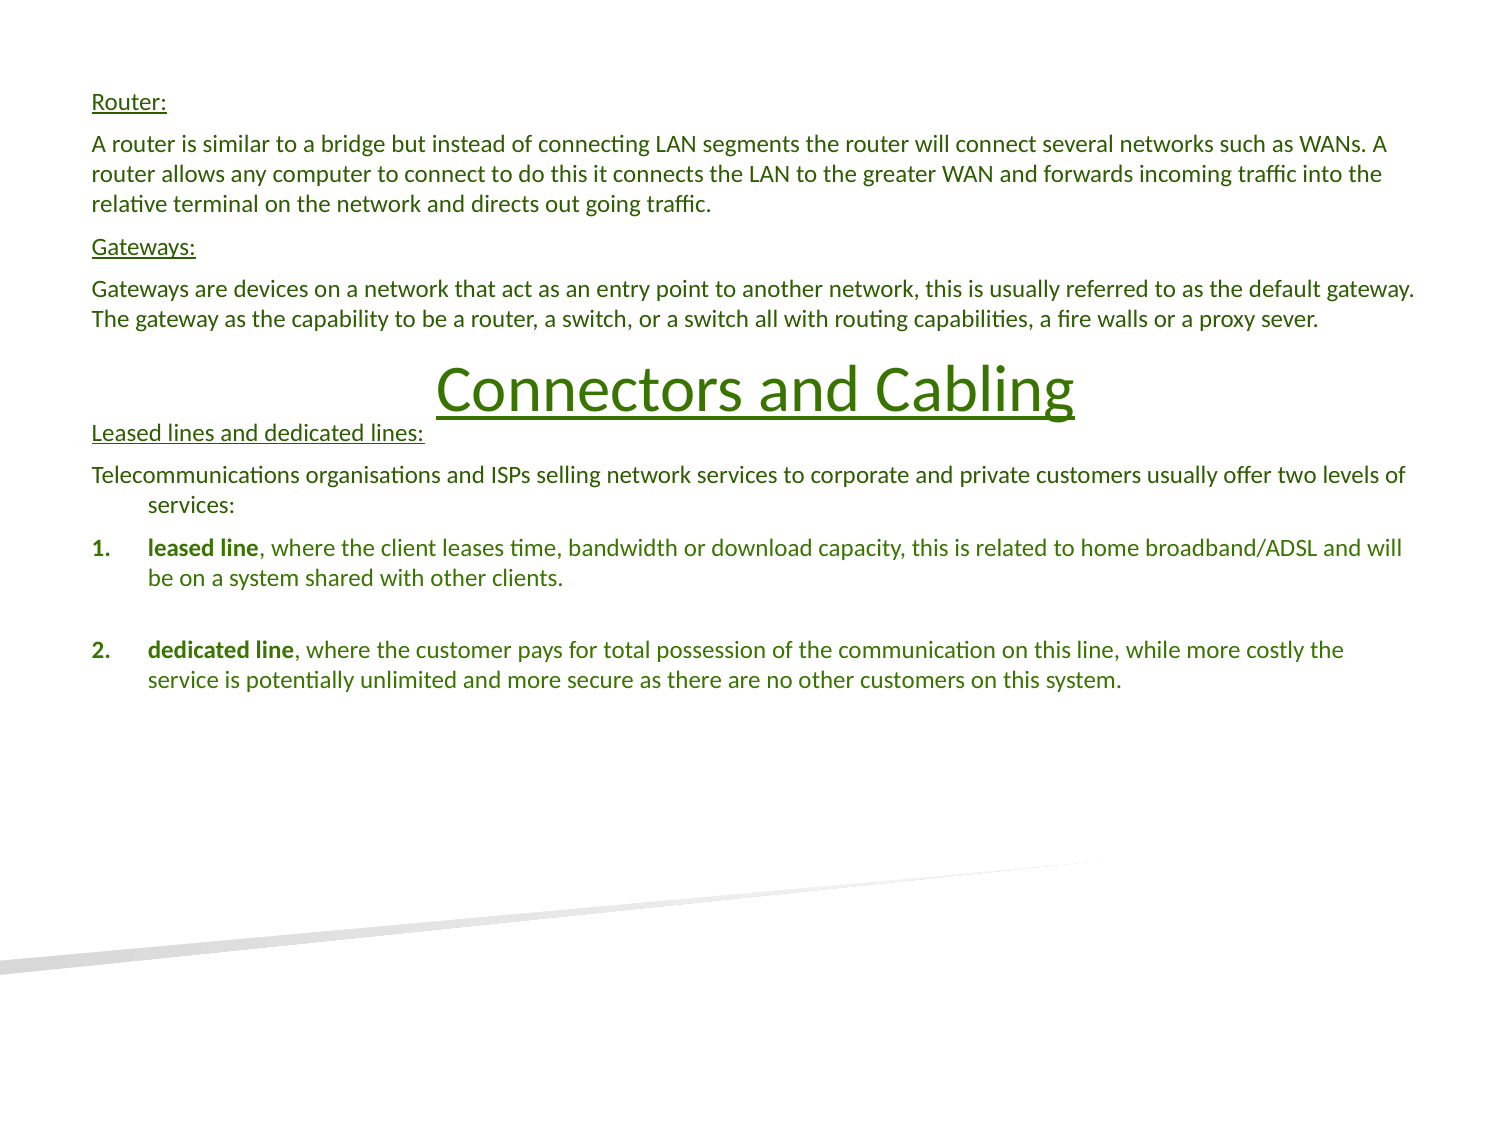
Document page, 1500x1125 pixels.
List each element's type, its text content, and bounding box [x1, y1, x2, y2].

text_box Leased lines and dedicated lines: Telecommunications organisations and ISPs selling network services to corporate and private customers usually offer two levels of services: leased line, where the client leases time, bandwidth or download capacity, this is related to home broadband/ADSL and will be on a system shared with other clients. dedicated line, where the customer pays for total possession of the communication on this line, while more costly the service is potentially unlimited and more secure as there are no other customers on this system. [76, 408, 1436, 701]
text_box Connectors and Cabling [265, 337, 1247, 408]
text_box Router: A router is similar to a bridge but instead of connecting LAN segments the router will connect several networks such as WANs. A router allows any computer to connect to do this it connects the LAN to the greater WAN and forwards incoming traffic into the relative terminal on the network and directs out going traffic. Gateways: Gateways are devices on a network that act as an entry point to another network, this is usually referred to as the default gateway. The gateway as the capability to be a router, a switch, or a switch all with routing capabilities, a fire walls or a proxy sever. [76, 78, 1436, 408]
